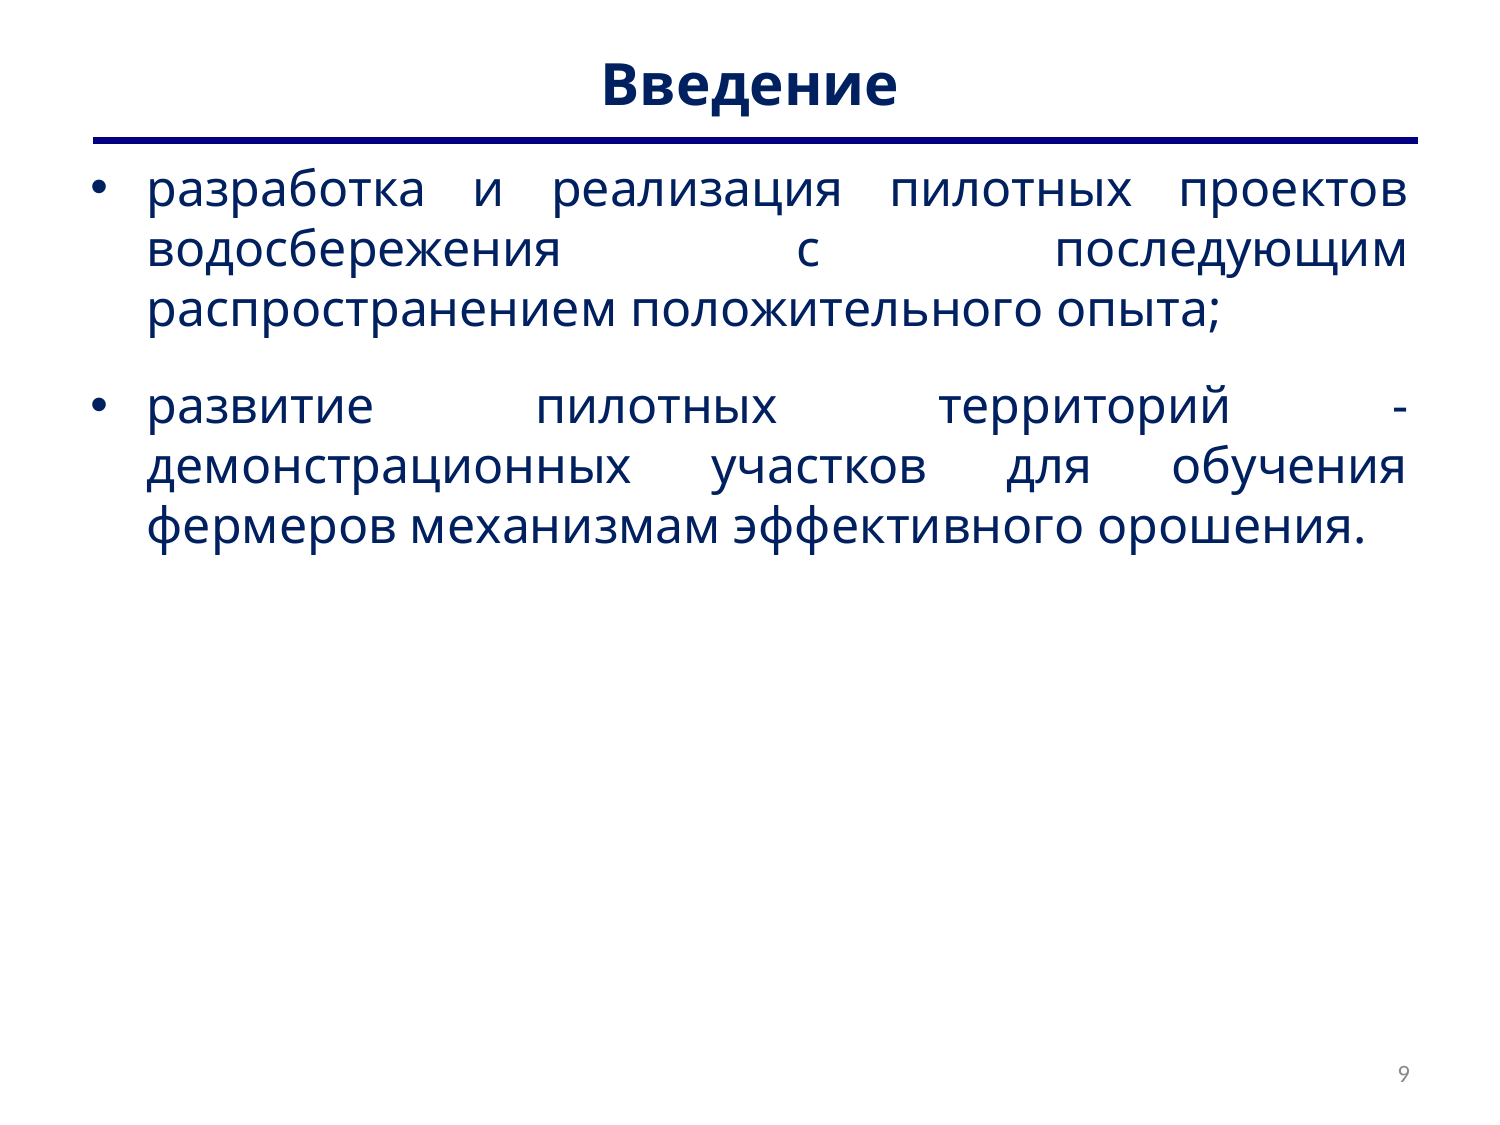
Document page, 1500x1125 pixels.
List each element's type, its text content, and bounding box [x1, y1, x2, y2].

text_box разработка и реализация пилотных проектов водосбережения с последующим распространением положительного опыта; развитие пилотных территорий - демонстрационных участков для обучения фермеров механизмам эффективного орошения. [75, 149, 1424, 562]
title Введение [75, 0, 1425, 176]
slide_number 9 [1074, 1042, 1425, 1103]
